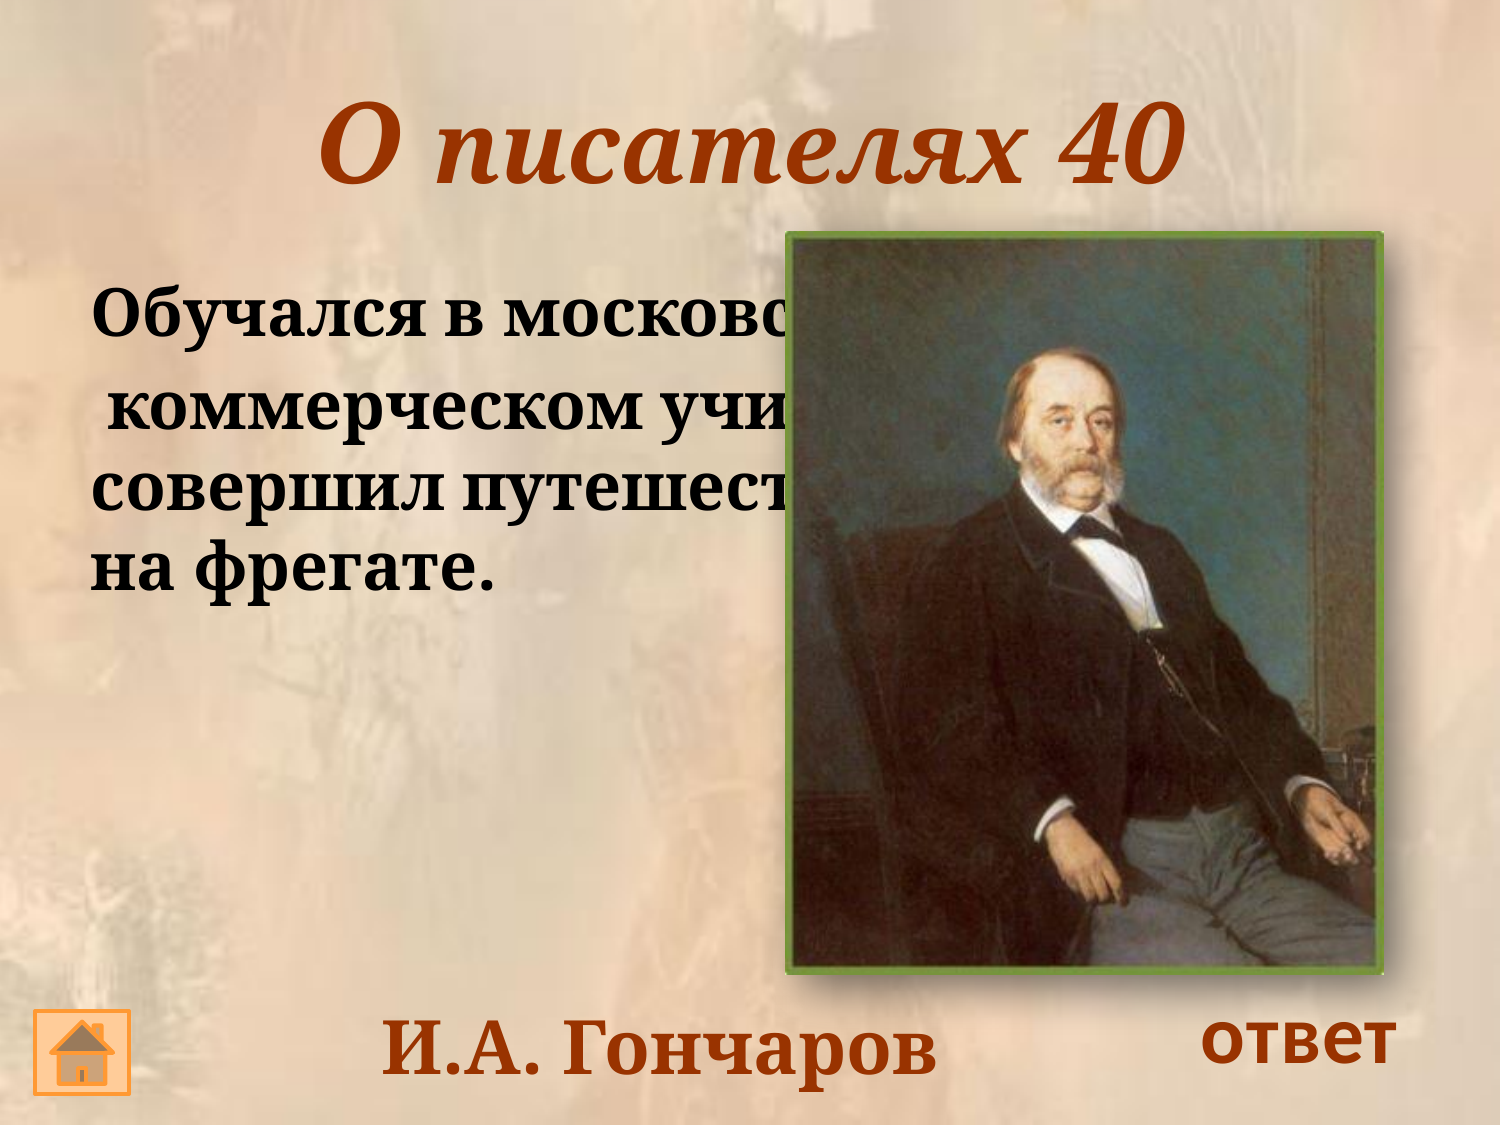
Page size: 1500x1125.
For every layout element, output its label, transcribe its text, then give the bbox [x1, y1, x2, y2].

text_box И.А. Гончаров [366, 992, 955, 1097]
text_box [33, 1009, 131, 1096]
text_box ответ [1163, 972, 1436, 1088]
title О писателях 40 [75, 45, 1425, 233]
picture [0, 0, 1500, 1125]
list Обучался в московском коммерческом училище, совершил путешествие на фрегате. [75, 262, 775, 1005]
